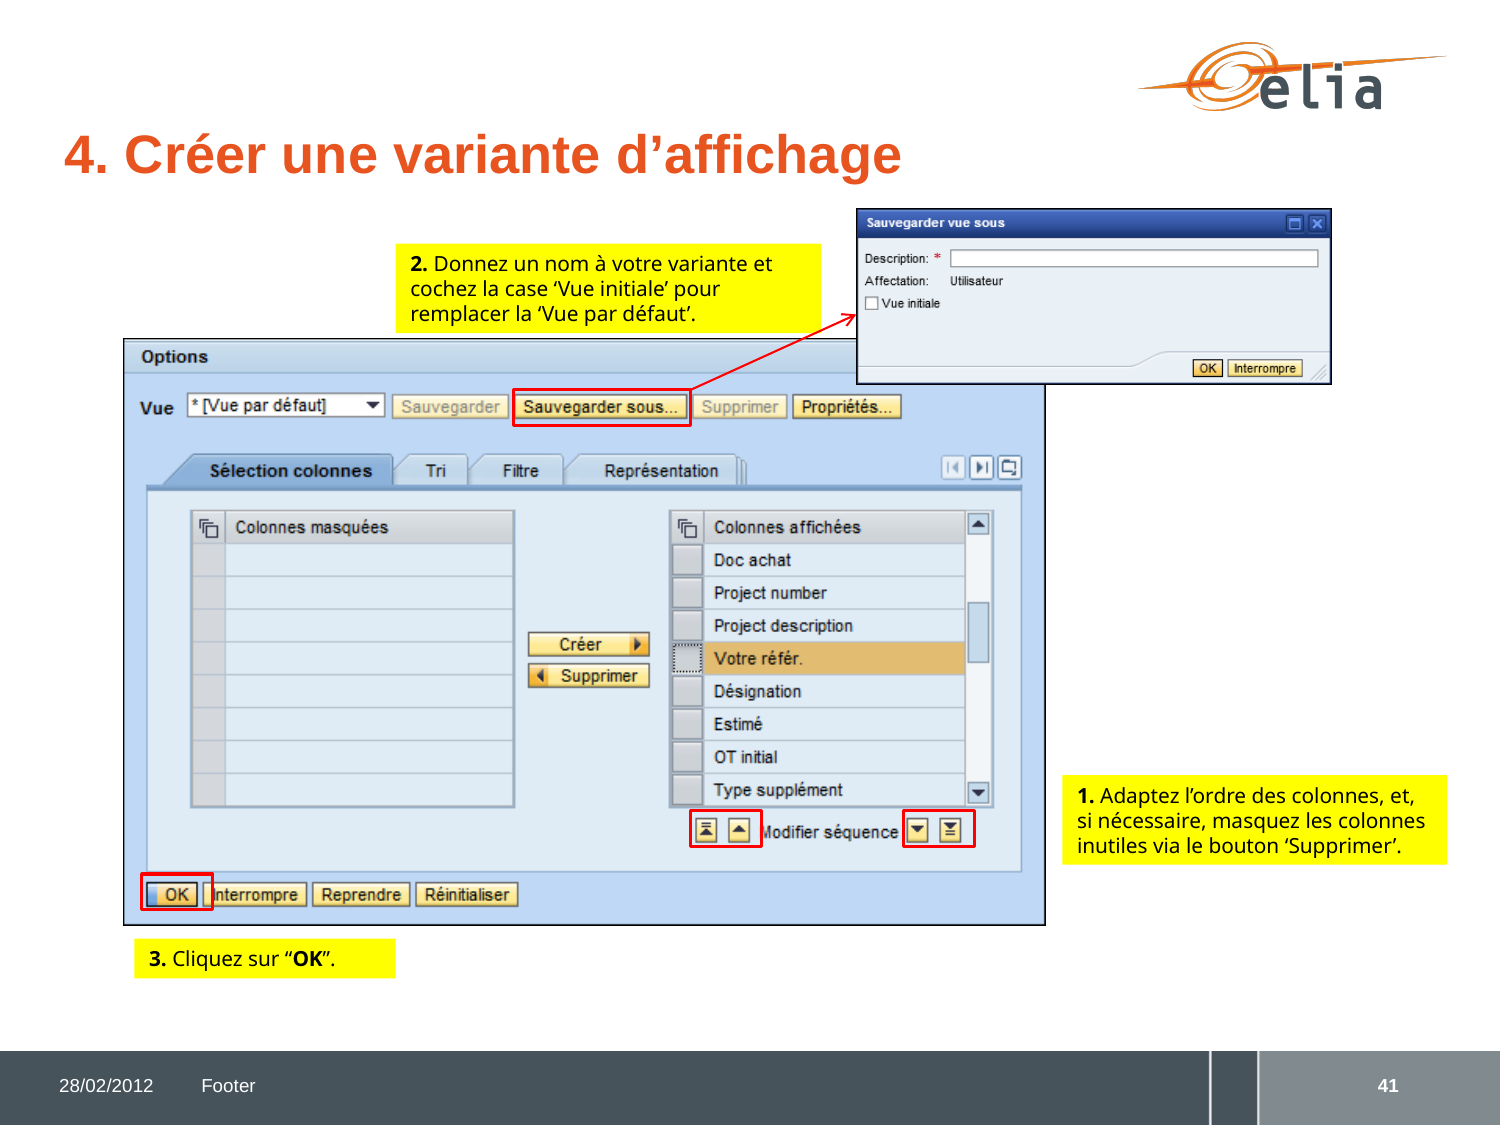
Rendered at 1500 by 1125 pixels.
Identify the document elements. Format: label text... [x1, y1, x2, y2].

picture [123, 207, 1332, 926]
text_box 3. Cliquez sur “OK”. [134, 938, 396, 979]
slide_number 41 [1264, 1074, 1399, 1116]
title 4. Créer une variante d’affichage [64, 119, 1400, 237]
picture [1138, 42, 1447, 111]
text_box 1. Adaptez l’ordre des colonnes, et, si nécessaire, masquez les colonnes inutiles via le bouton ‘Supprimer’. [1062, 775, 1447, 865]
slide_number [59, 1074, 189, 1116]
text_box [690, 314, 857, 390]
footer Footer [201, 1074, 1199, 1116]
text_box 2. Donnez un nom à votre variante et cochez la case ‘Vue initiale’ pour remplacer la ‘Vue par défaut’. [395, 243, 821, 334]
picture [0, 1051, 1500, 1125]
